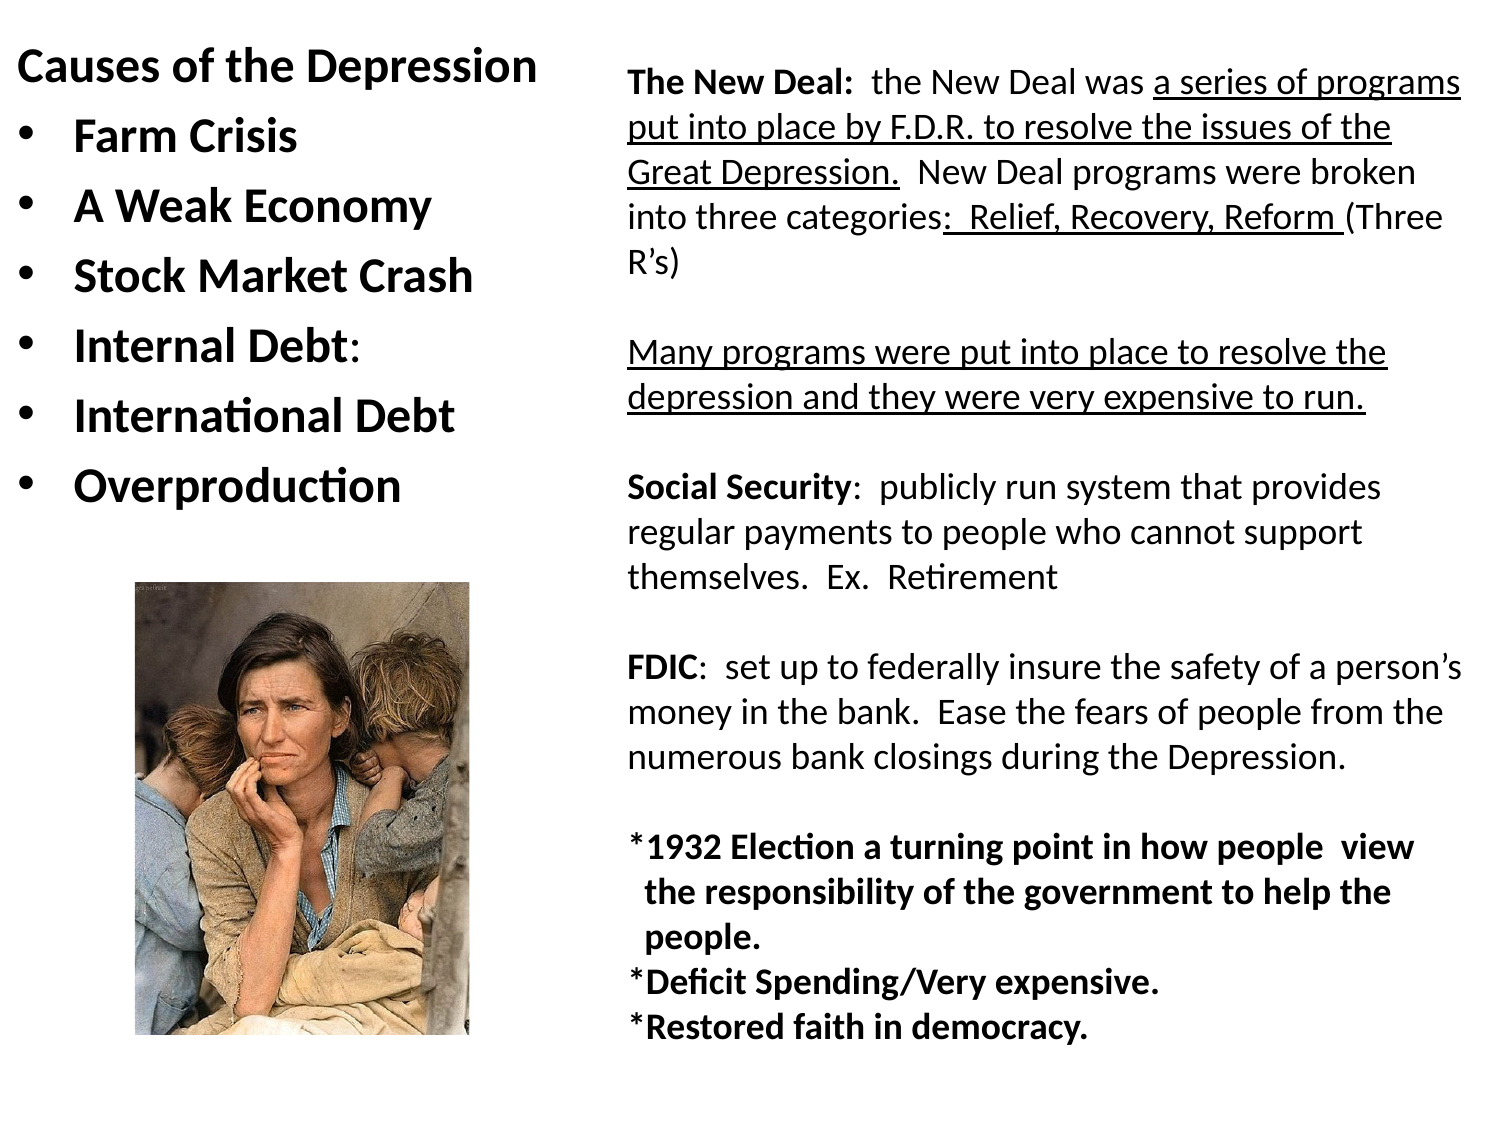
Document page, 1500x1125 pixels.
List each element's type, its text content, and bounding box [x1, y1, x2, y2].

picture [134, 582, 470, 1046]
list Causes of the Depression Farm Crisis A Weak Economy Stock Market Crash Internal Debt: International Debt Overproduction [2, 24, 1253, 1050]
text_box The New Deal: the New Deal was a series of programs put into place by F.D.R. to resolve the issues of the Great Depression. New Deal programs were broken into three categories: Relief, Recovery, Reform (Three R’s) Many programs were put into place to resolve the depression and they were very expensive to run. Social Security: publicly run system that provides regular payments to people who cannot support themselves. Ex. Retirement FDIC: set up to federally insure the safety of a person’s money in the bank. Ease the fears of people from the numerous bank closings during the Depression. *1932 Election a turning point in how people view the responsibility of the government to help the people. *Deficit Spending/Very expensive. *Restored faith in democracy. [612, 49, 1488, 1100]
